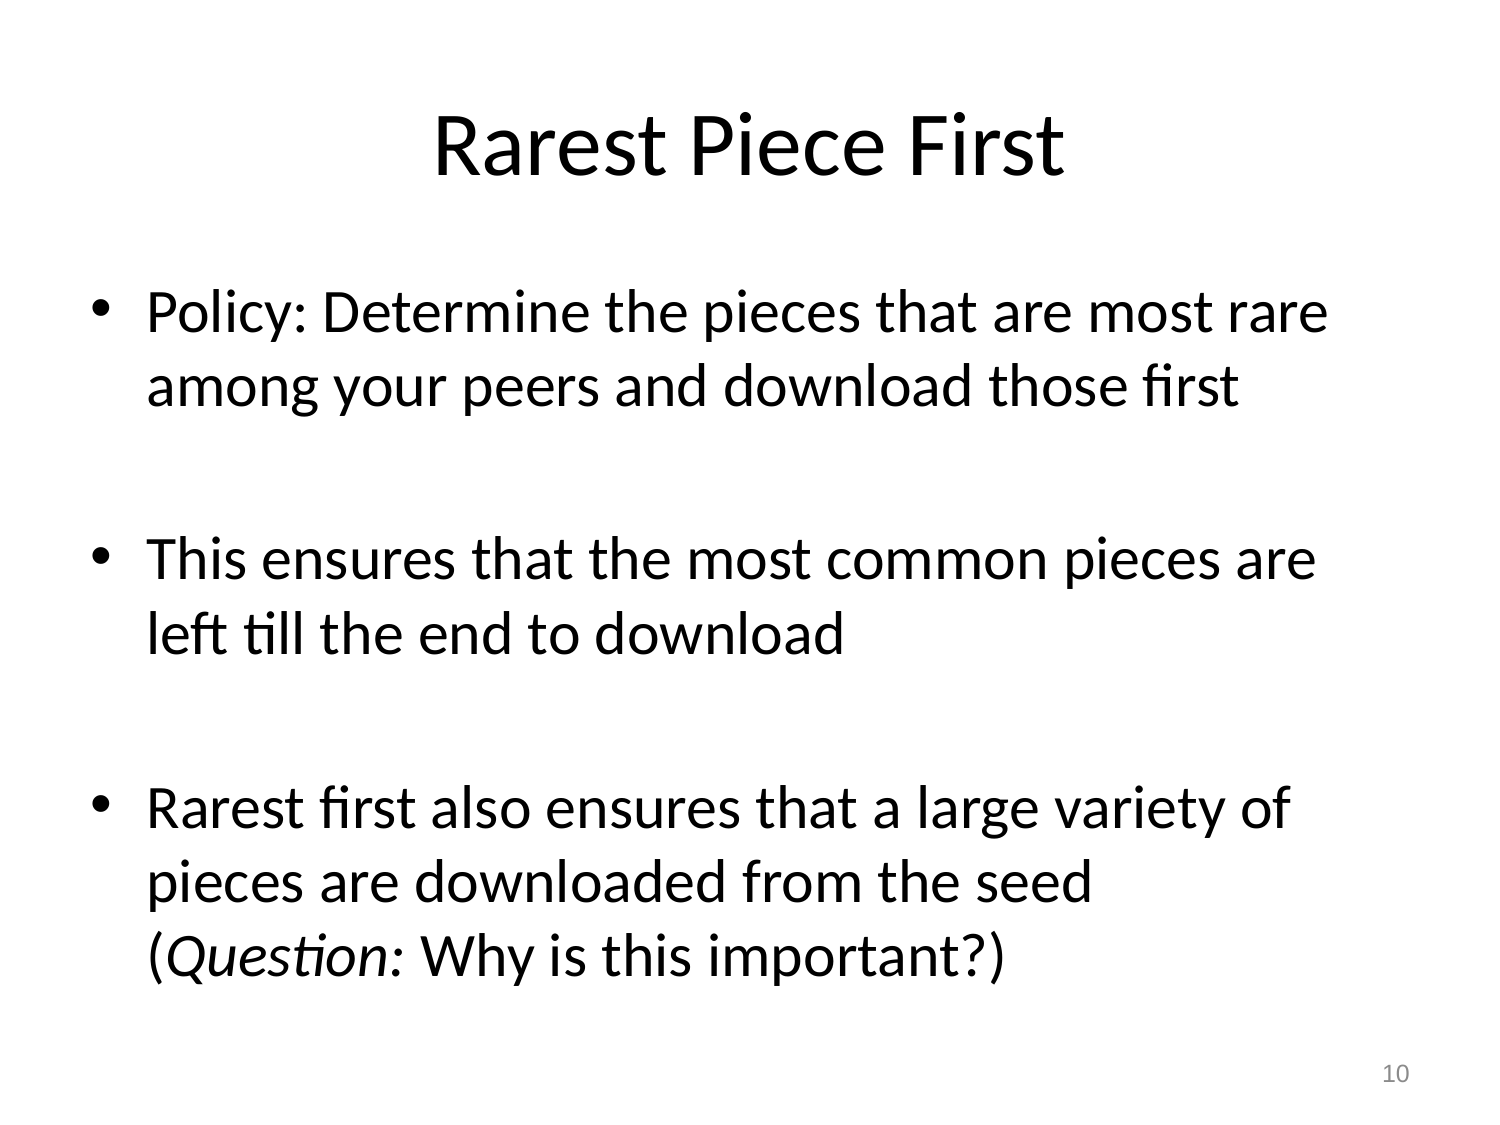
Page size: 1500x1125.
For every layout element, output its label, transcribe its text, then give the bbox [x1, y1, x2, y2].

list Policy: Determine the pieces that are most rare among your peers and download those first This ensures that the most common pieces are left till the end to download Rarest first also ensures that a large variety of pieces are downloaded from the seed (Question: Why is this important?) [75, 262, 1425, 1005]
slide_number 10 [1074, 1042, 1425, 1103]
title Rarest Piece First [75, 45, 1425, 233]
